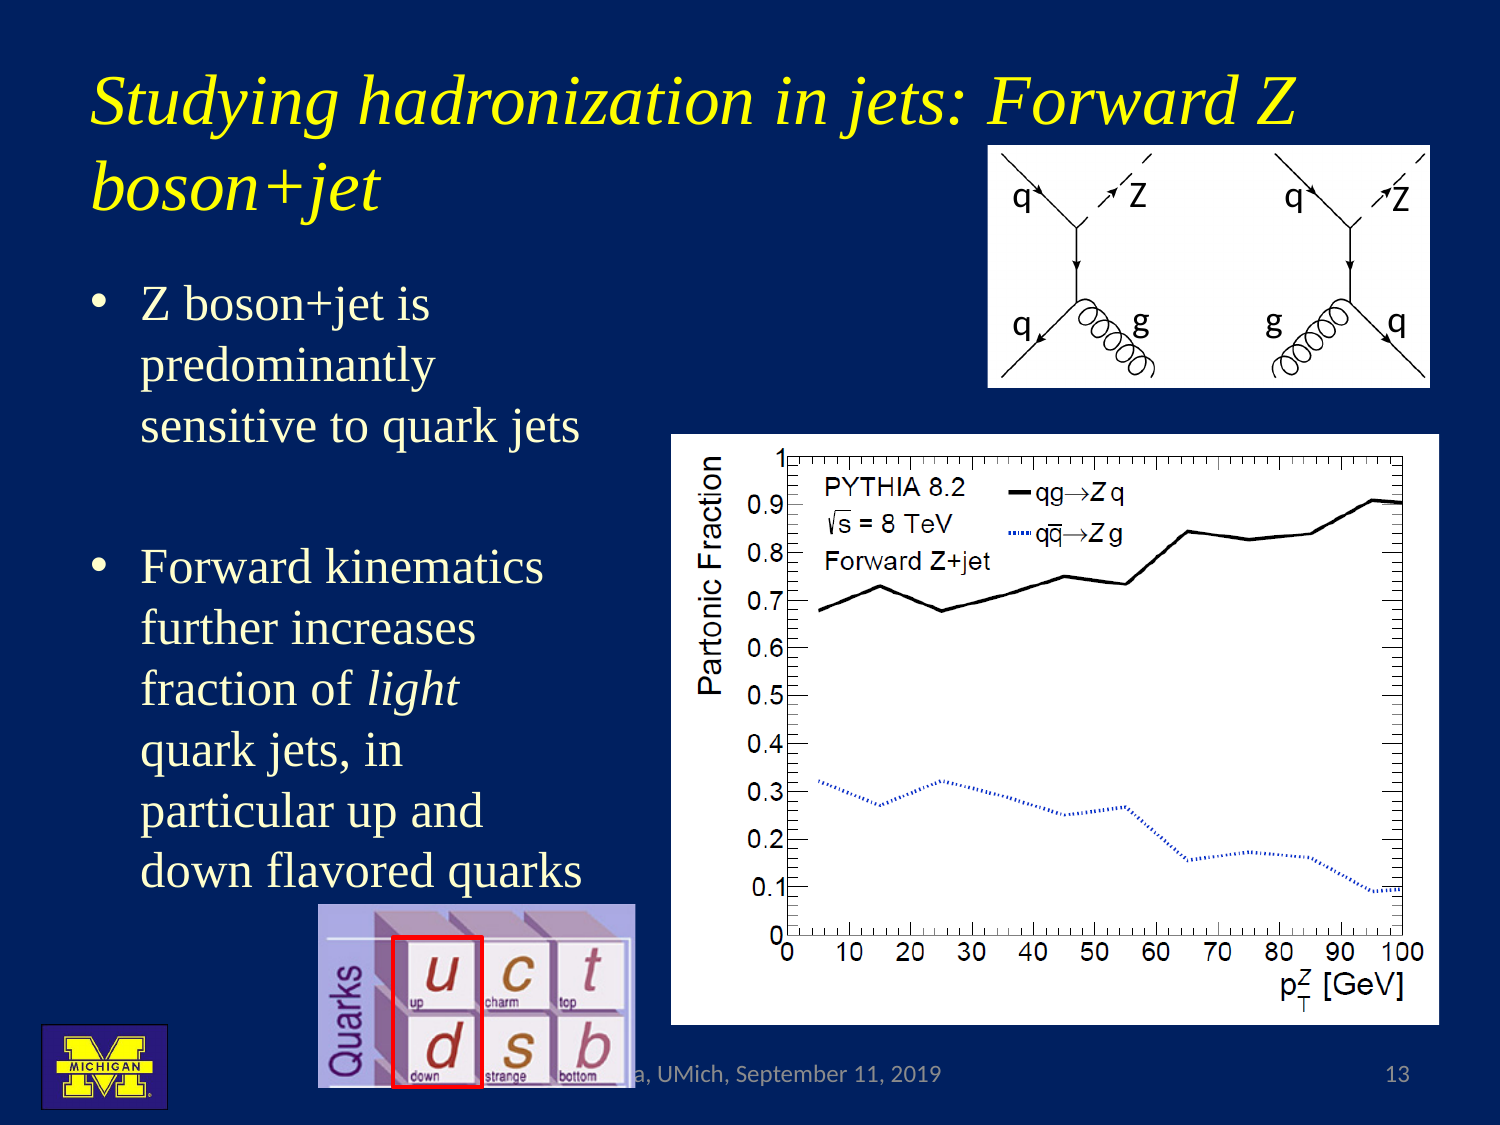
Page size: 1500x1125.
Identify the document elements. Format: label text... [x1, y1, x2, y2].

slide_number 13 [1074, 1042, 1425, 1103]
picture [317, 903, 636, 1088]
picture [670, 434, 1440, 1026]
picture [987, 145, 1430, 388]
footer C. Aidala, UMich, September 11, 2019 [512, 1042, 988, 1103]
list Z boson+jet is predominantly sensitive to quark jets Forward kinematics further increases fraction of light quark jets, in particular up and down flavored quarks [75, 262, 600, 1005]
title Studying hadronization in jets: Forward Z boson+jet [75, 45, 1425, 233]
picture [41, 1024, 168, 1110]
